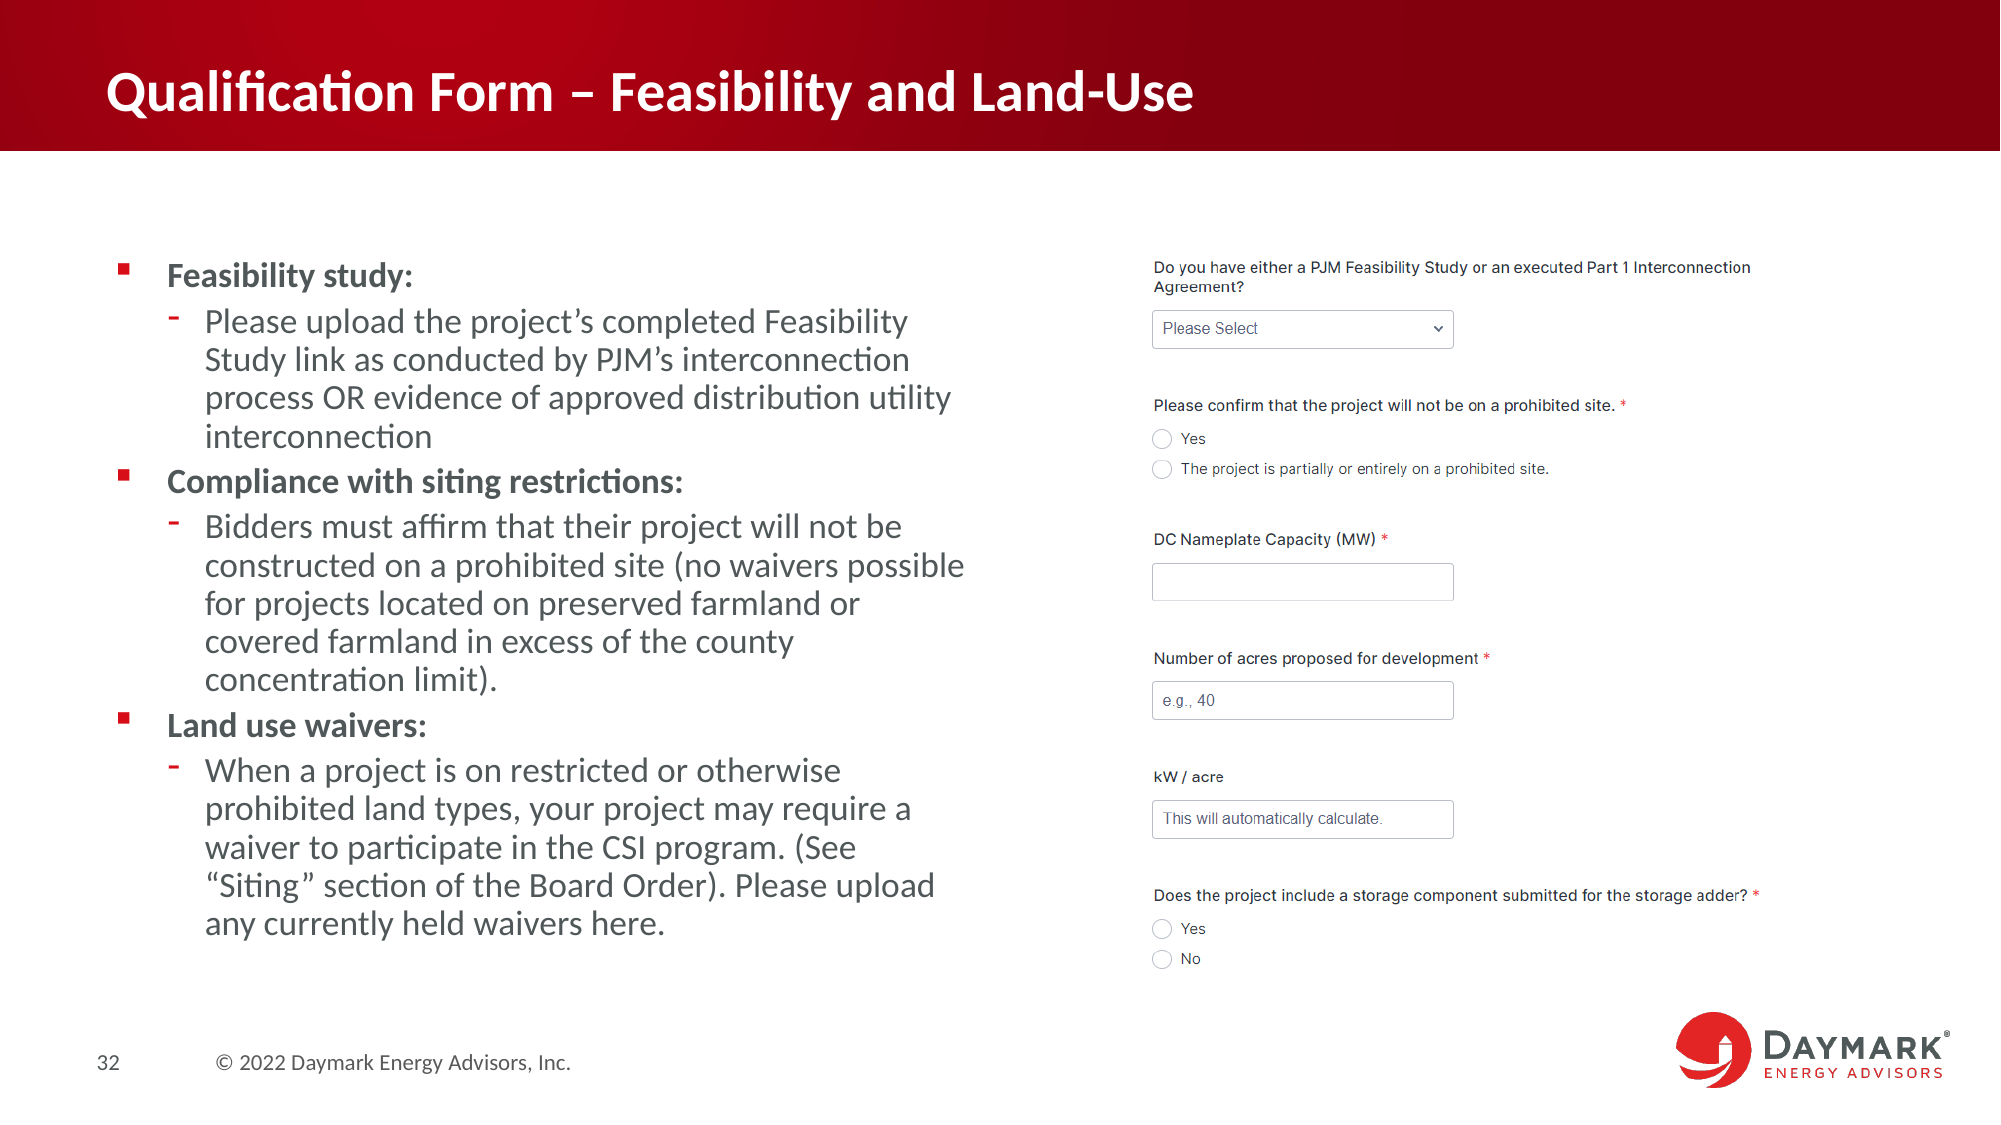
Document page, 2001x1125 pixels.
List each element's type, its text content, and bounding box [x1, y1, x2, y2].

title Qualification Form – Feasibility and Land-Use [91, 24, 1909, 151]
picture [0, 0, 2000, 151]
picture [1676, 1012, 1950, 1088]
slide_number 32 [50, 1032, 167, 1091]
picture [1143, 249, 1773, 988]
list Feasibility study: Please upload the project’s completed Feasibility Study link as conducted by PJM’s interconnection process OR evidence of approved distribution utility interconnection Compliance with siting restrictions: Bidders must affirm that their project will not be constructed on a prohibited site (no waivers possible for projects located on preserved farmland or covered farmland in excess of the county concentration limit). Land use waivers: When a project is on restricted or otherwise prohibited land types, your project may require a waiver to participate in the CSI program. (See “Siting” section of the Board Order). Please upload any currently held waivers here. [99, 249, 984, 988]
